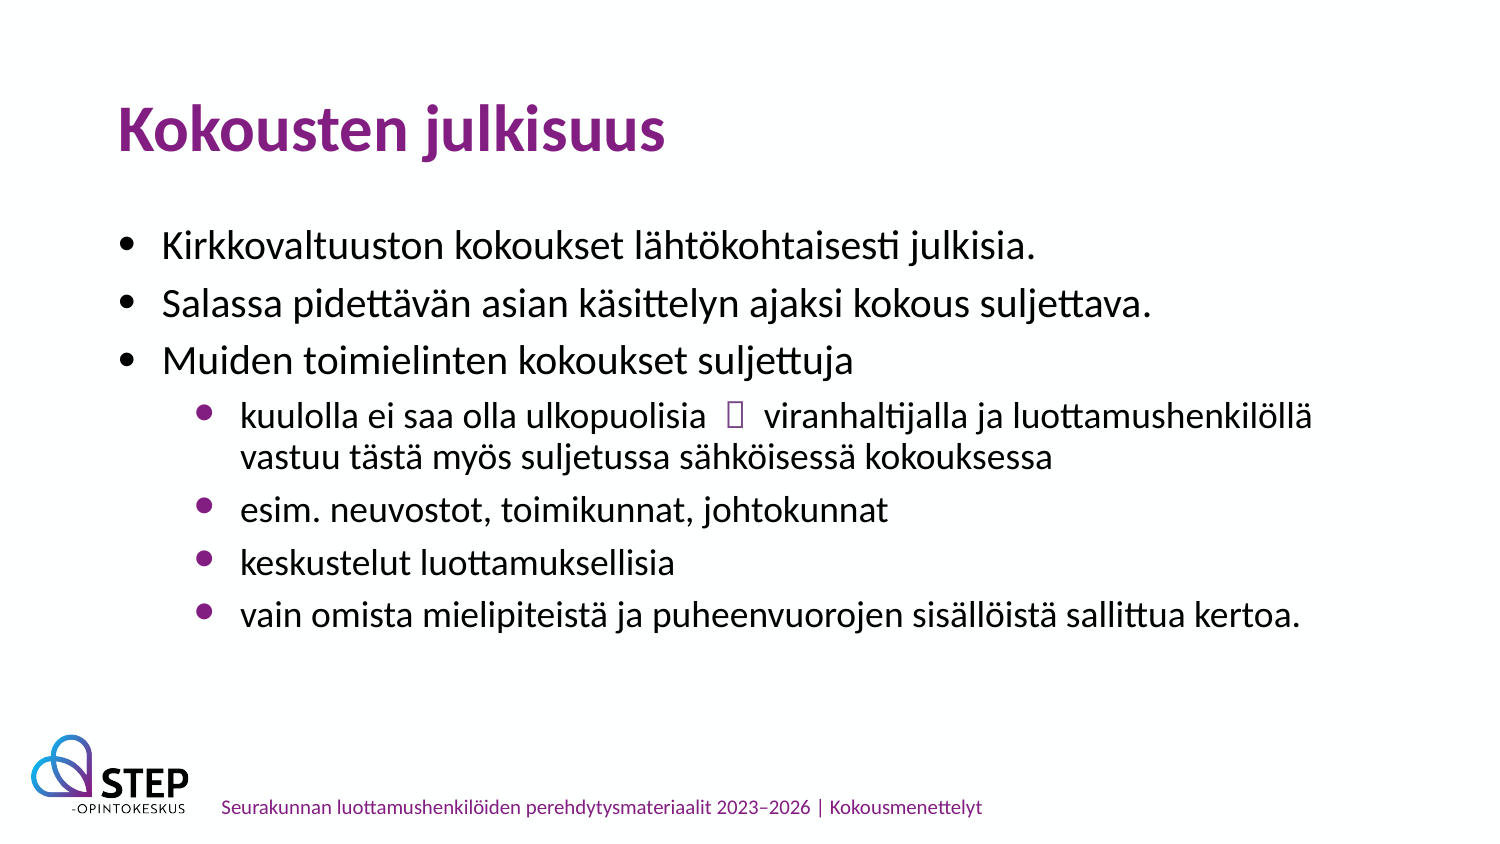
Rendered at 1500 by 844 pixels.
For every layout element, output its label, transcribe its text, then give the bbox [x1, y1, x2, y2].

text_box Seurakunnan luottamushenkilöiden perehdytysmateriaalit 2023–2026 | Kokousmenettelyt [208, 786, 1247, 827]
picture [11, 714, 208, 834]
text_box Kirkkovaltuuston kokoukset lähtökohtaisesti julkisia​. Salassa pidettävän asian käsittelyn ajaksi kokous suljettava​. Muiden toimielinten kokoukset suljettuja​ kuulolla ei saa olla ulkopuolisia  viranhaltijalla ja luottamushenkilöllä vastuu tästä myös suljetussa sähköisessä kokouksessa​ esim. neuvostot, toimikunnat, johtokunnat​ keskustelut luottamuksellisia​ vain omista mielipiteistä ja puheenvuorojen sisällöistä sallittua kertoa. [118, 216, 1368, 701]
title Kokousten julkisuus [118, 77, 1307, 216]
